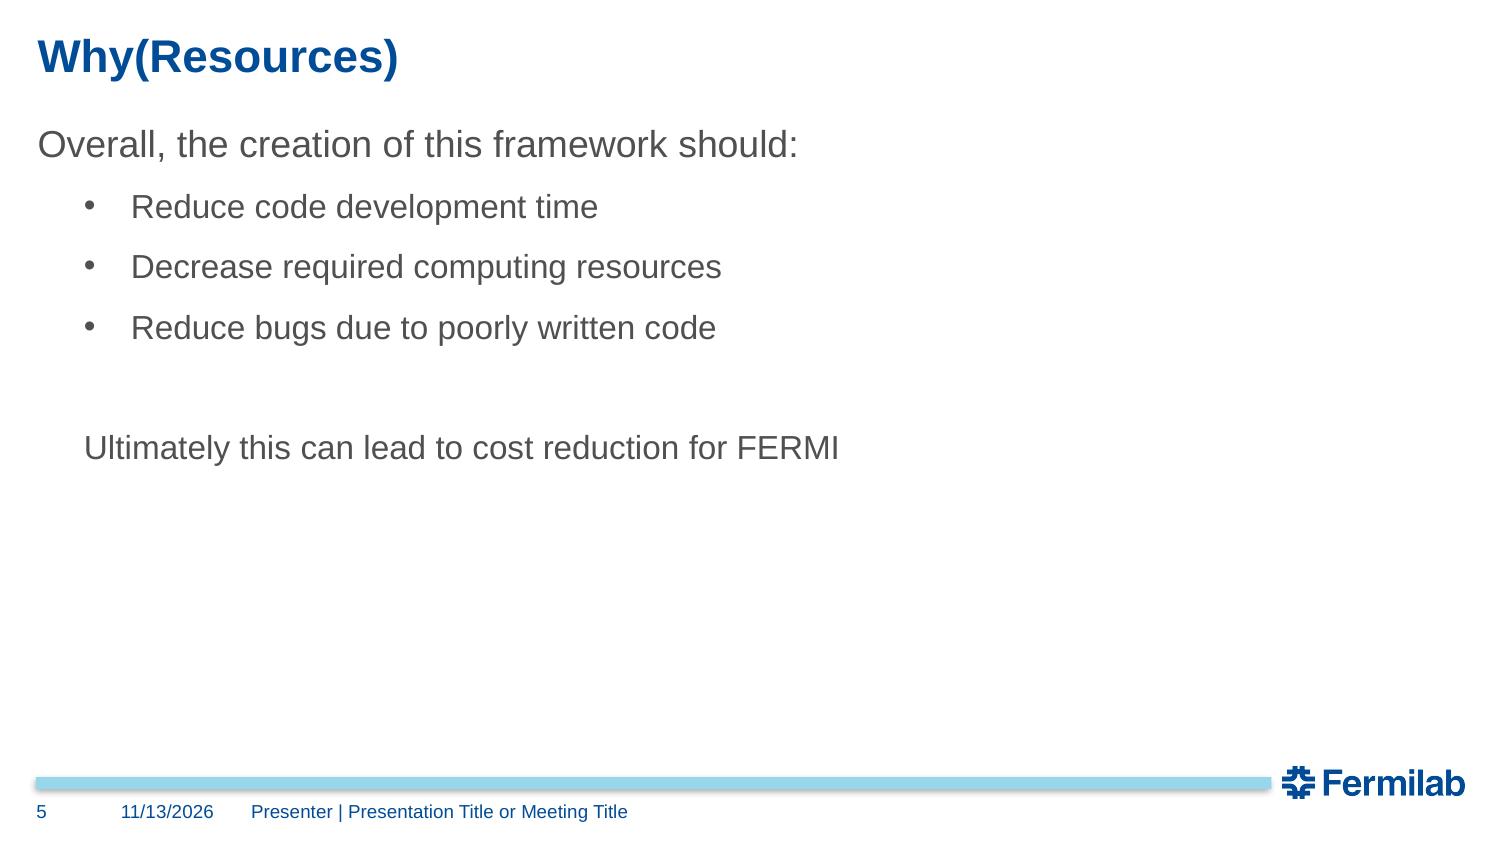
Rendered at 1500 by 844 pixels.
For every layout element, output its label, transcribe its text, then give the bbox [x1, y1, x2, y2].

footer Presenter | Presentation Title or Meeting Title [251, 800, 1279, 831]
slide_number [120, 800, 232, 830]
title Why(Resources) [37, 29, 1463, 82]
slide_number 5 [36, 800, 105, 830]
picture [1282, 766, 1465, 799]
list Overall, the creation of this framework should: Reduce code development time Decrease required computing resources Reduce bugs due to poorly written code Ultimately this can lead to cost reduction for FERMI [37, 119, 1461, 742]
